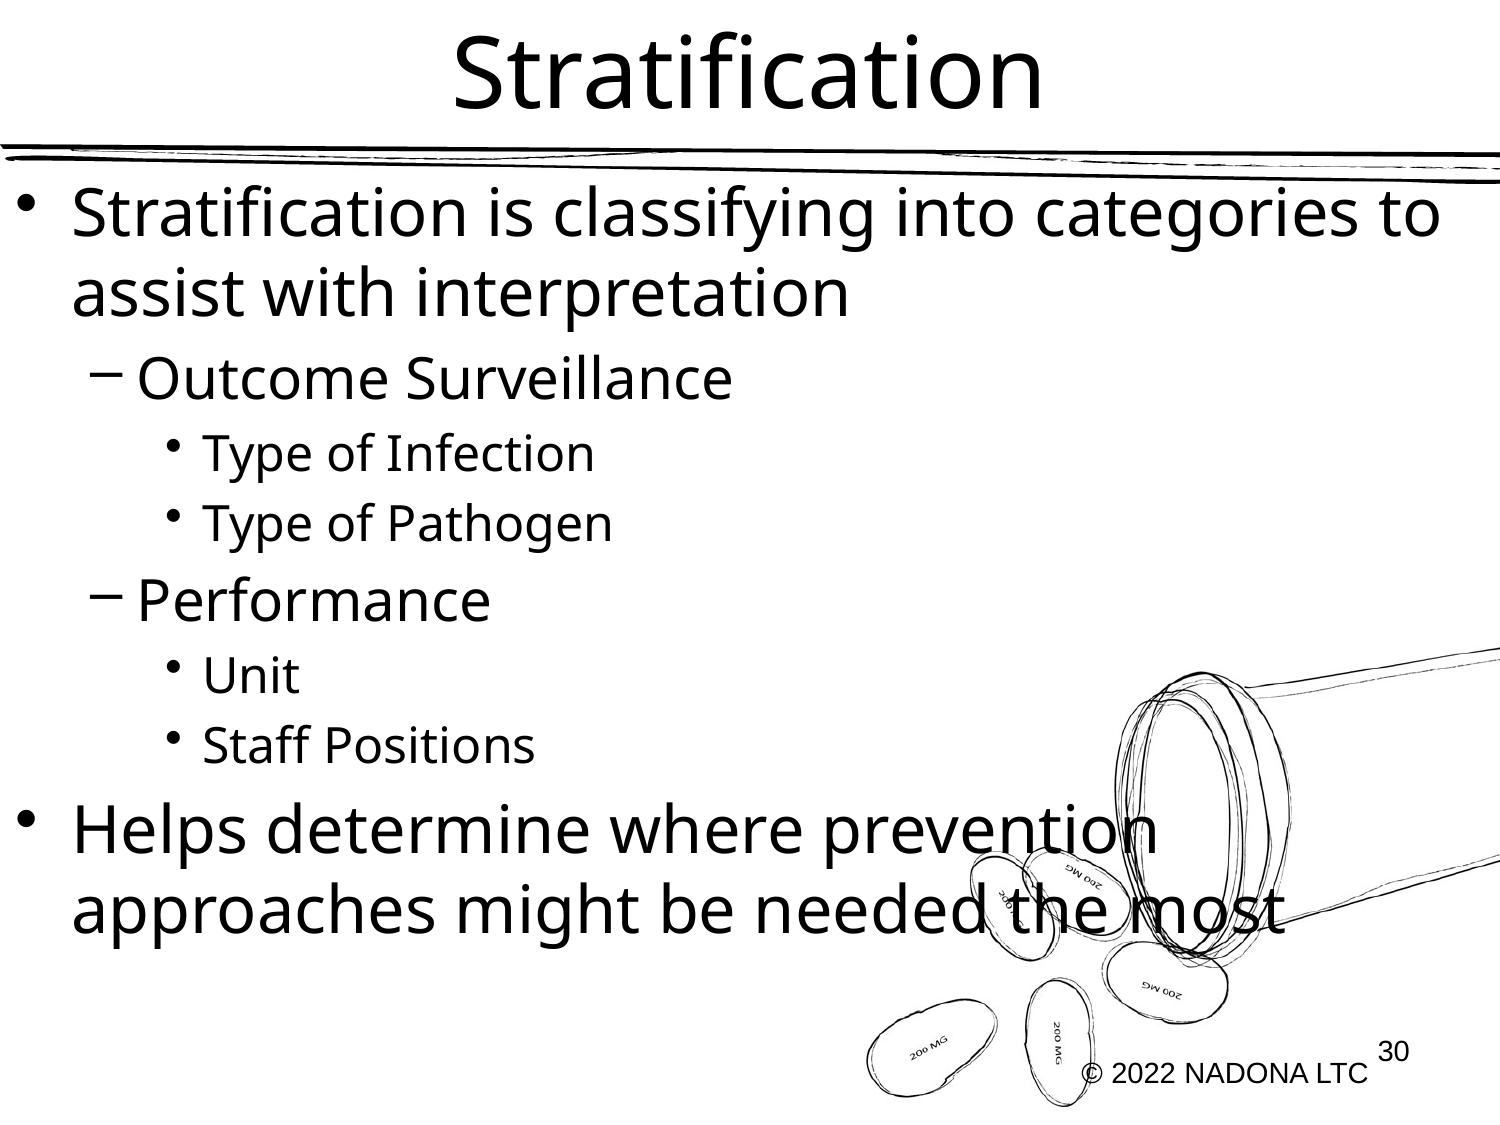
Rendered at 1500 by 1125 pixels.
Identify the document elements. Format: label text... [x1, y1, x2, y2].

footer © 2022 NADONA LTC [987, 1046, 1463, 1125]
list Stratification is classifying into categories to assist with interpretation Outcome Surveillance Type of Infection Type of Pathogen Performance Unit Staff Positions Helps determine where prevention approaches might be needed the most [0, 162, 1463, 905]
slide_number 30 [1074, 1024, 1425, 1103]
title Stratification [0, 0, 1500, 138]
picture [0, 138, 1500, 1125]
